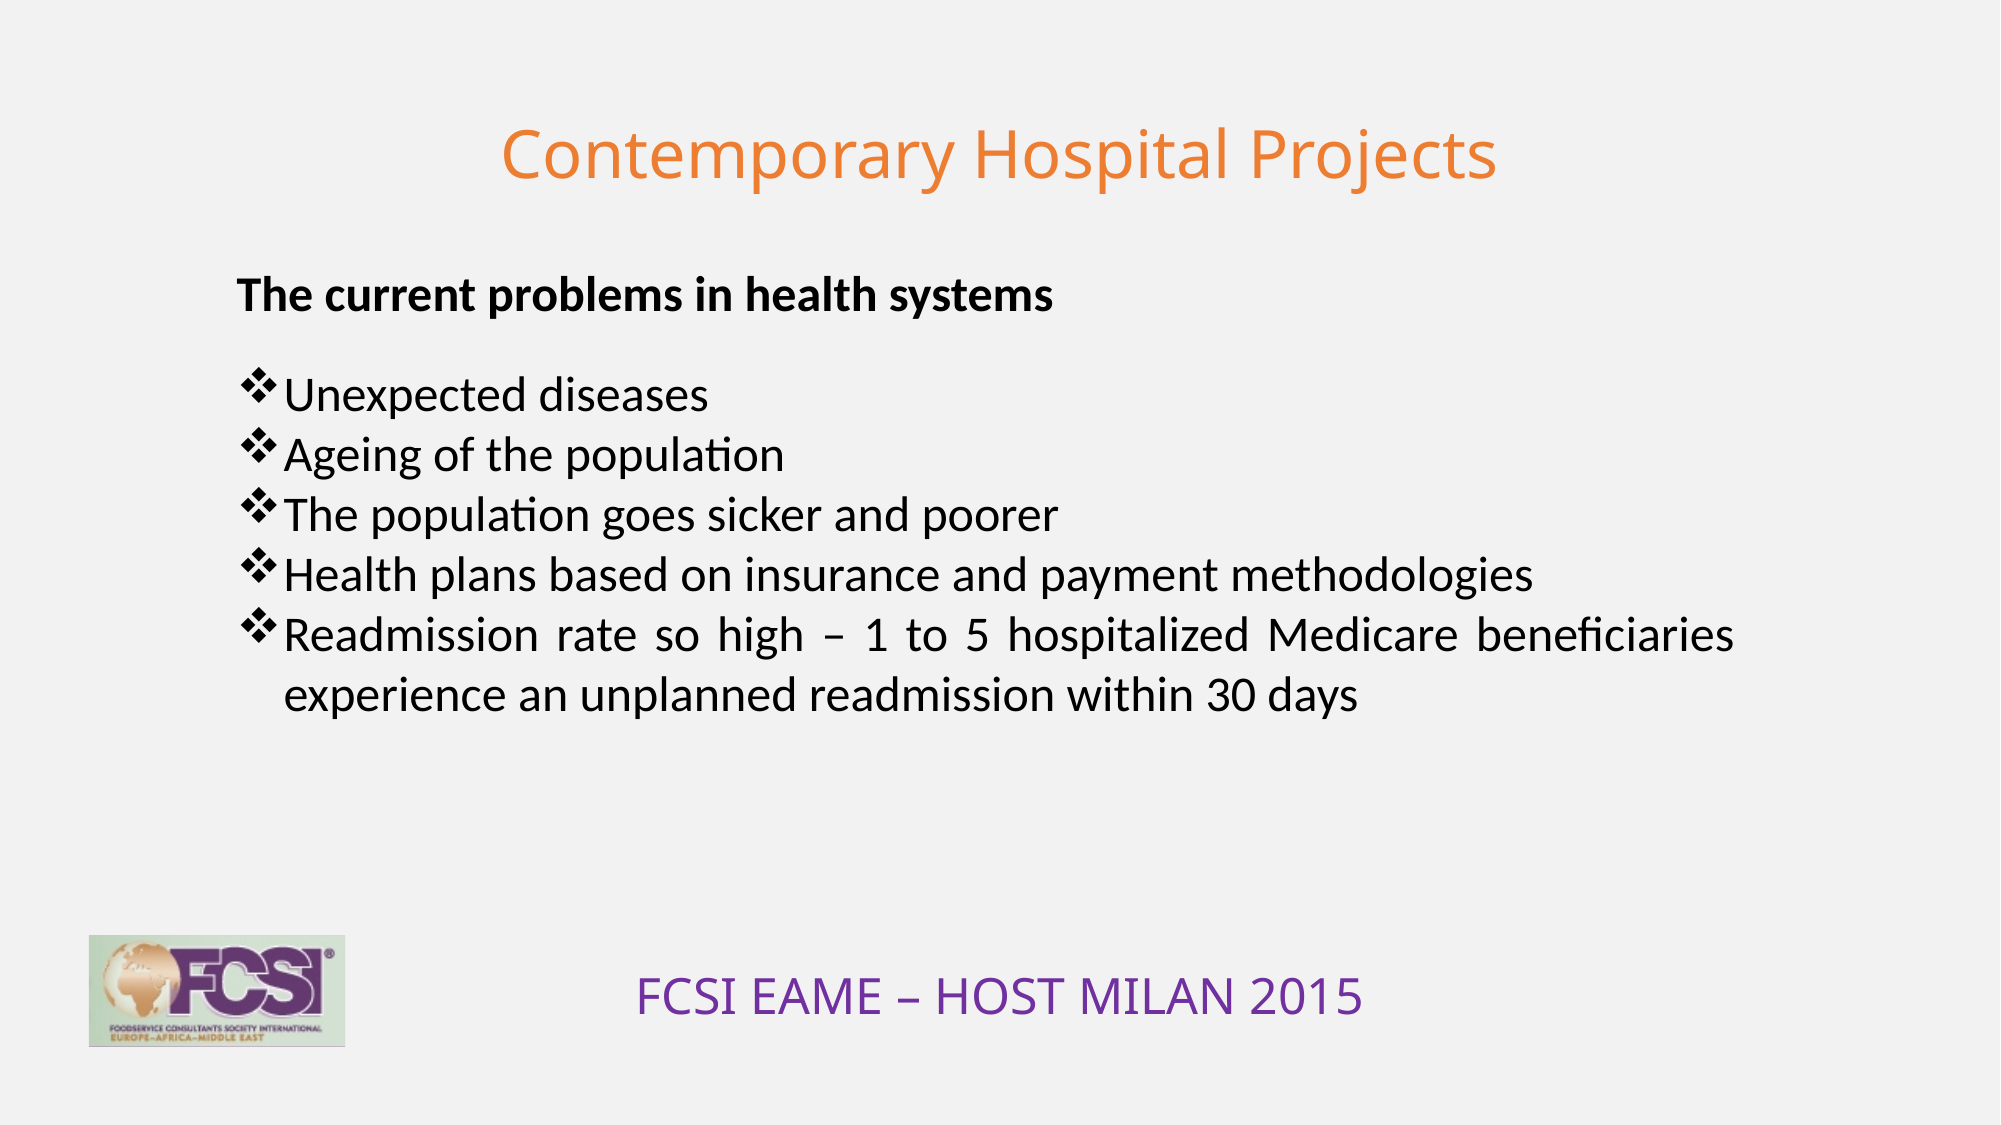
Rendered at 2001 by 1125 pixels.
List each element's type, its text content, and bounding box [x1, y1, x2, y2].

title Contemporary Hospital Projects [249, 122, 1750, 200]
picture [88, 935, 346, 1047]
text_box The current problems in health systems Unexpected diseases Ageing of the population The population goes sicker and poorer Health plans based on insurance and payment methodologies Readmission rate so high – 1 to 5 hospitalized Medicare beneficiaries experience an unplanned readmission within 30 days [221, 253, 1750, 774]
subtitle FCSI EAME – HOST MILAN 2015 [346, 964, 1750, 1018]
